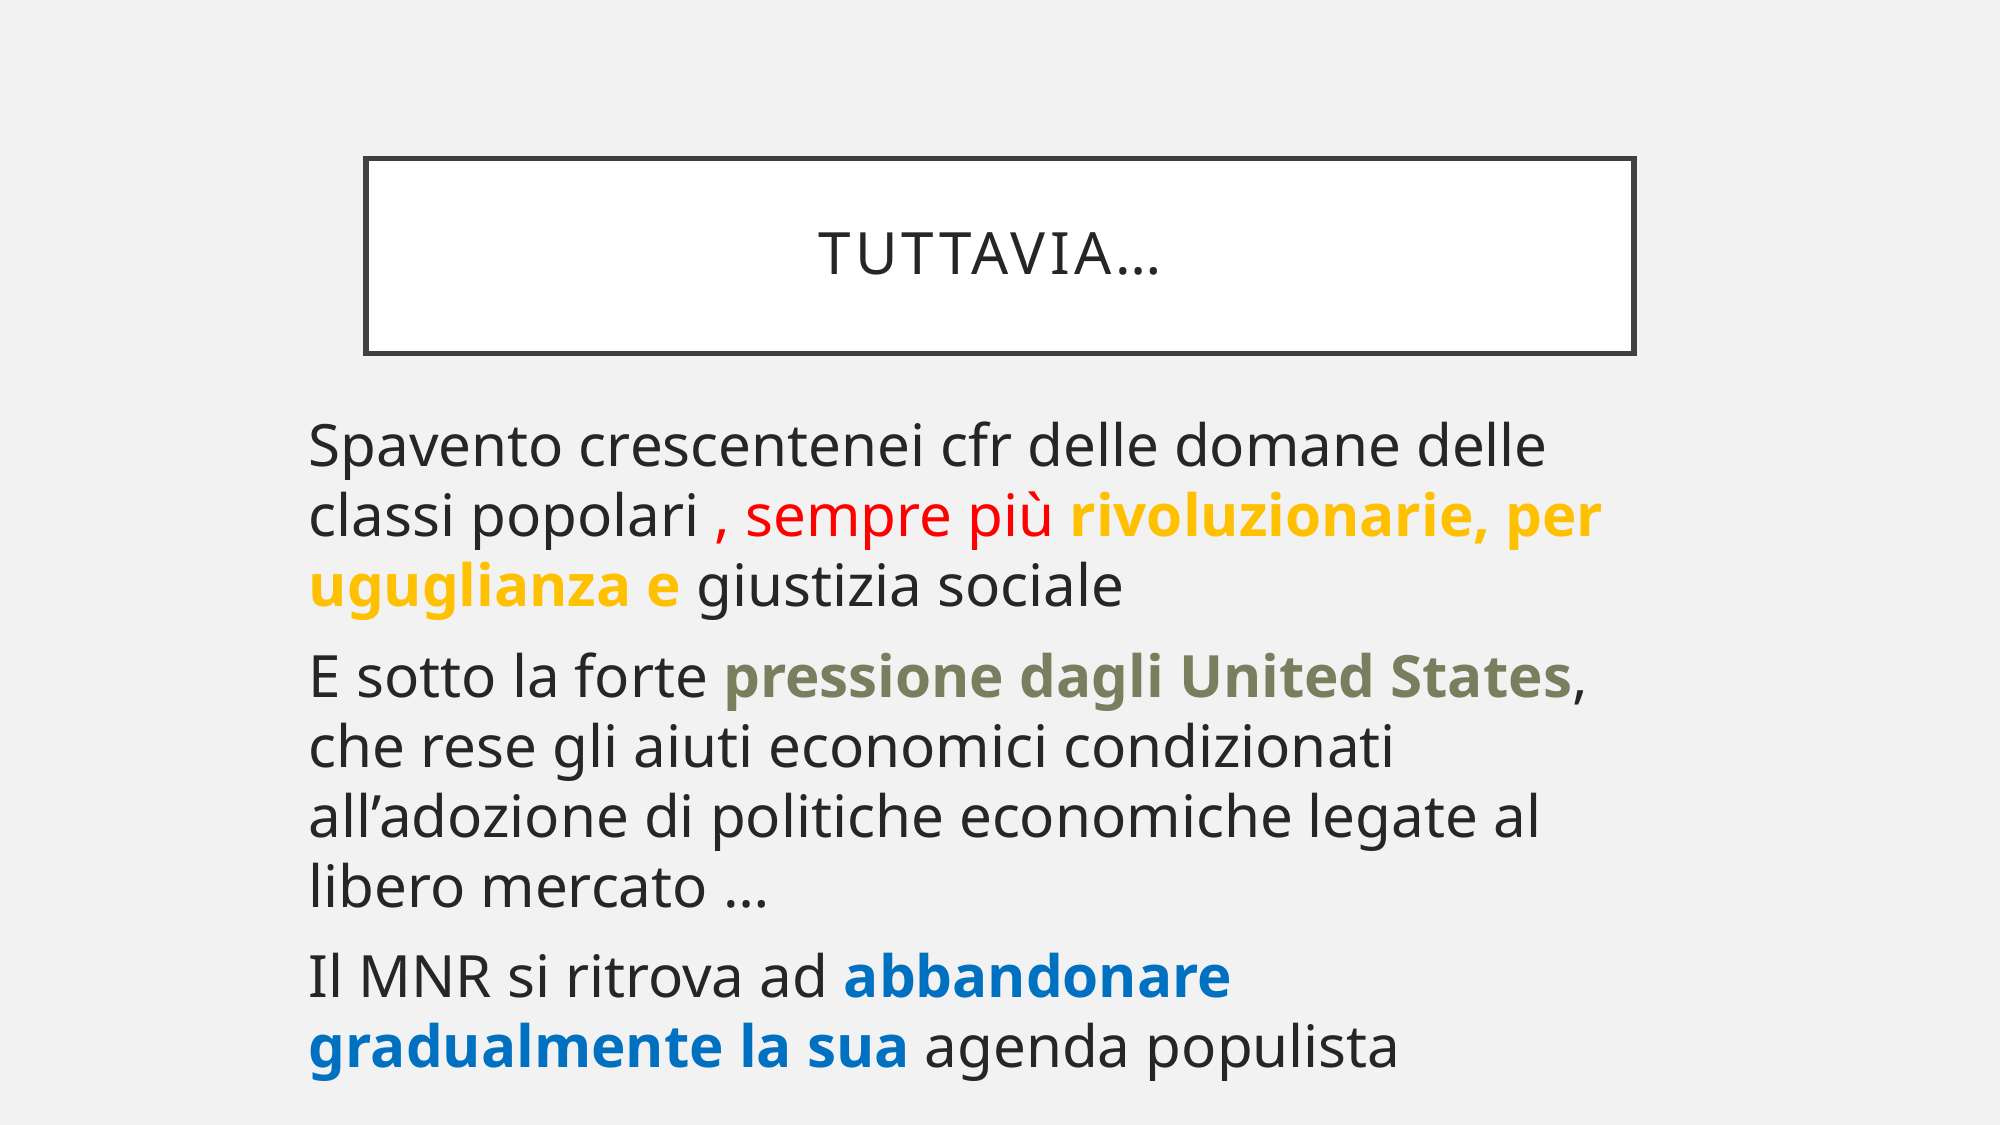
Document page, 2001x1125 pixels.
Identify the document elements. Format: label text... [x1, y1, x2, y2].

list Spavento crescentenei cfr delle domane delle classi popolari , sempre più rivoluzionarie, per uguglianza e giustizia sociale E sotto la forte pressione dagli United States, che rese gli aiuti economici condizionati all’adozione di politiche economiche legate al libero mercato … Il MNR si ritrova ad abbandonare gradualmente la sua agenda populista [293, 400, 1652, 1055]
title tuttavia… [363, 156, 1637, 356]
